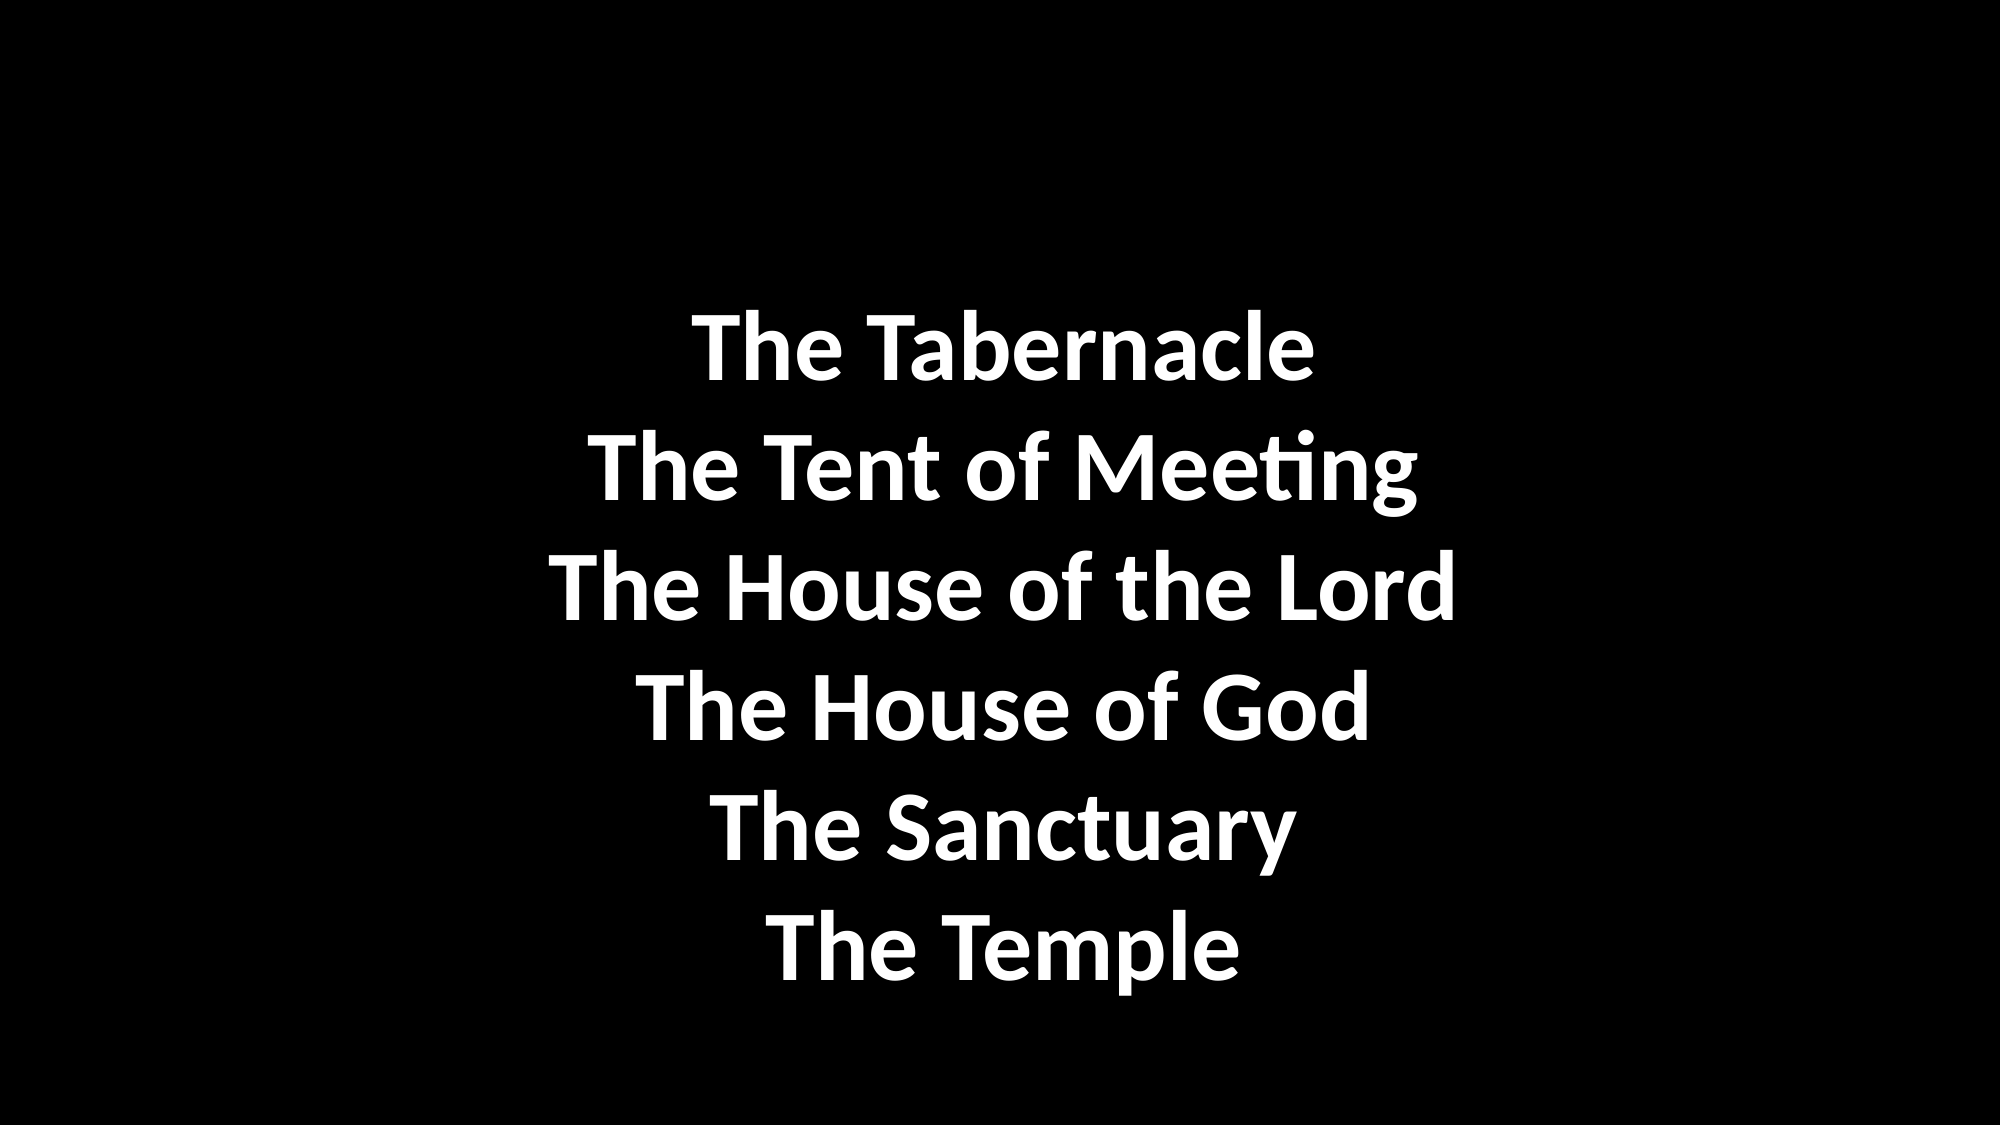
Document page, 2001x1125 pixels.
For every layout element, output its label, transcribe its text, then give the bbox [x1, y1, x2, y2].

text_box The Tabernacle The Tent of Meeting The House of the Lord The House of God The Sanctuary The Temple [129, 273, 1879, 1008]
